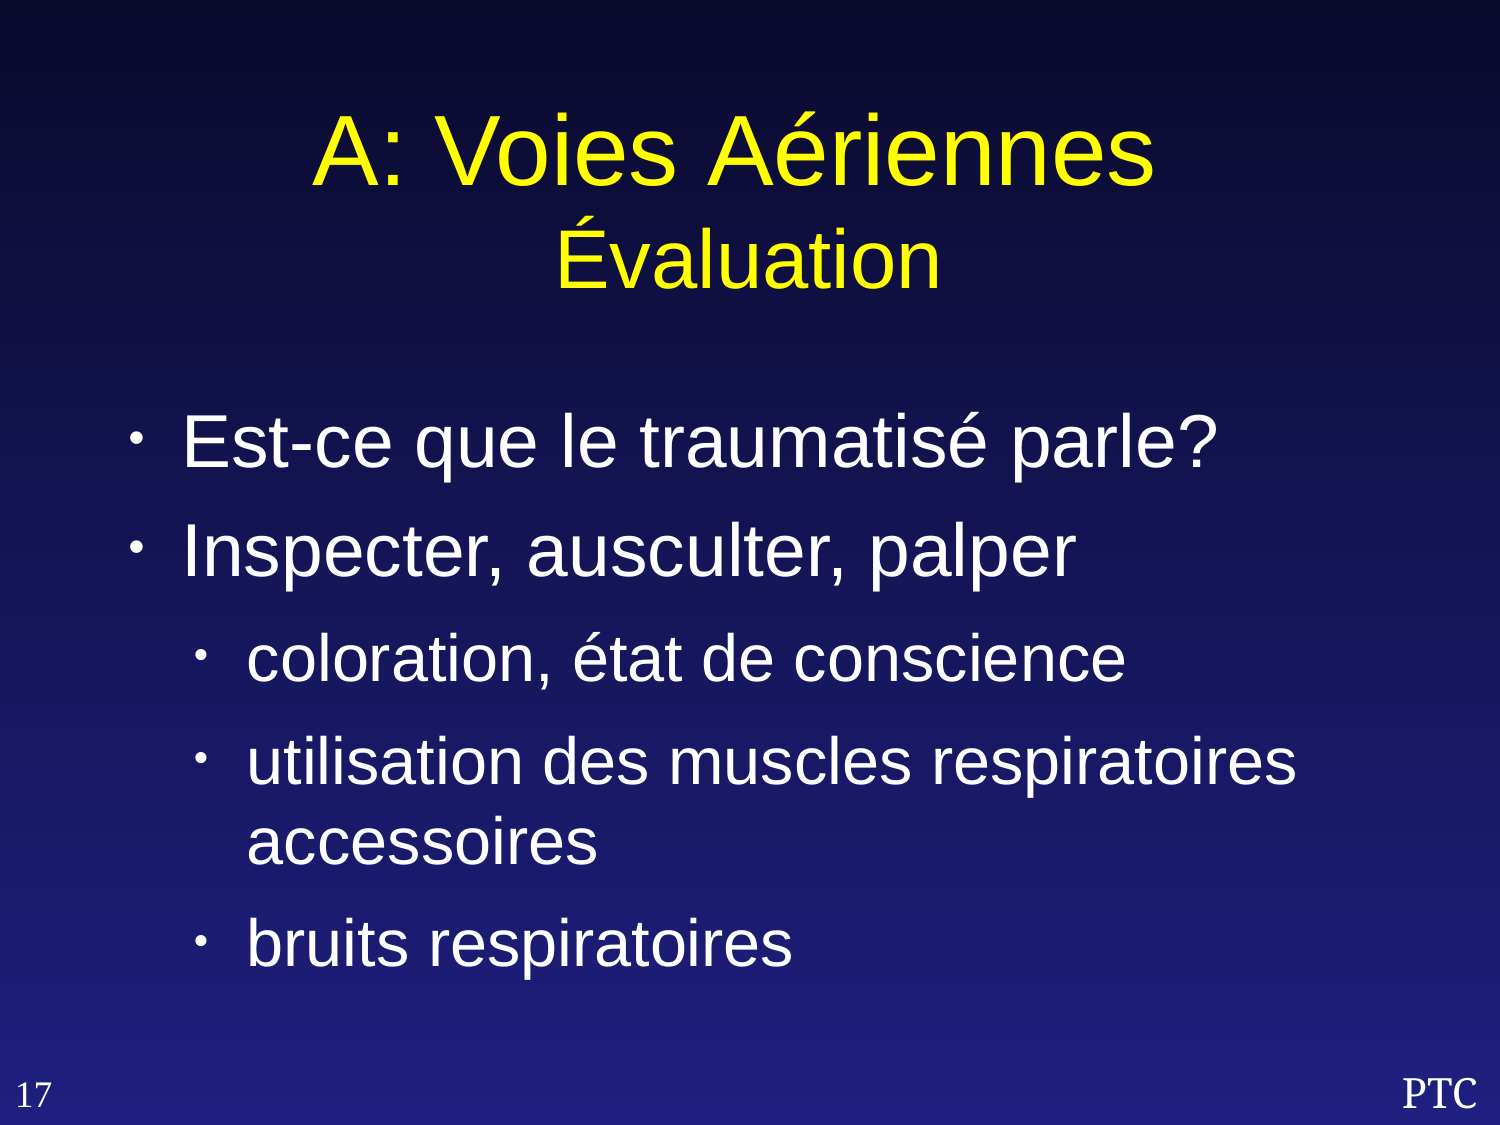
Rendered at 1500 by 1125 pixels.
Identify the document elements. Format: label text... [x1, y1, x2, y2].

text_box Est-ce que le traumatisé parle? Inspecter, ausculter, palper coloration, état de conscience utilisation des muscles respiratoires accessoires bruits respiratoires [112, 385, 1424, 1083]
text_box A: Voies Aériennes Évaluation [111, 74, 1387, 316]
text_box 17 [0, 1061, 68, 1123]
